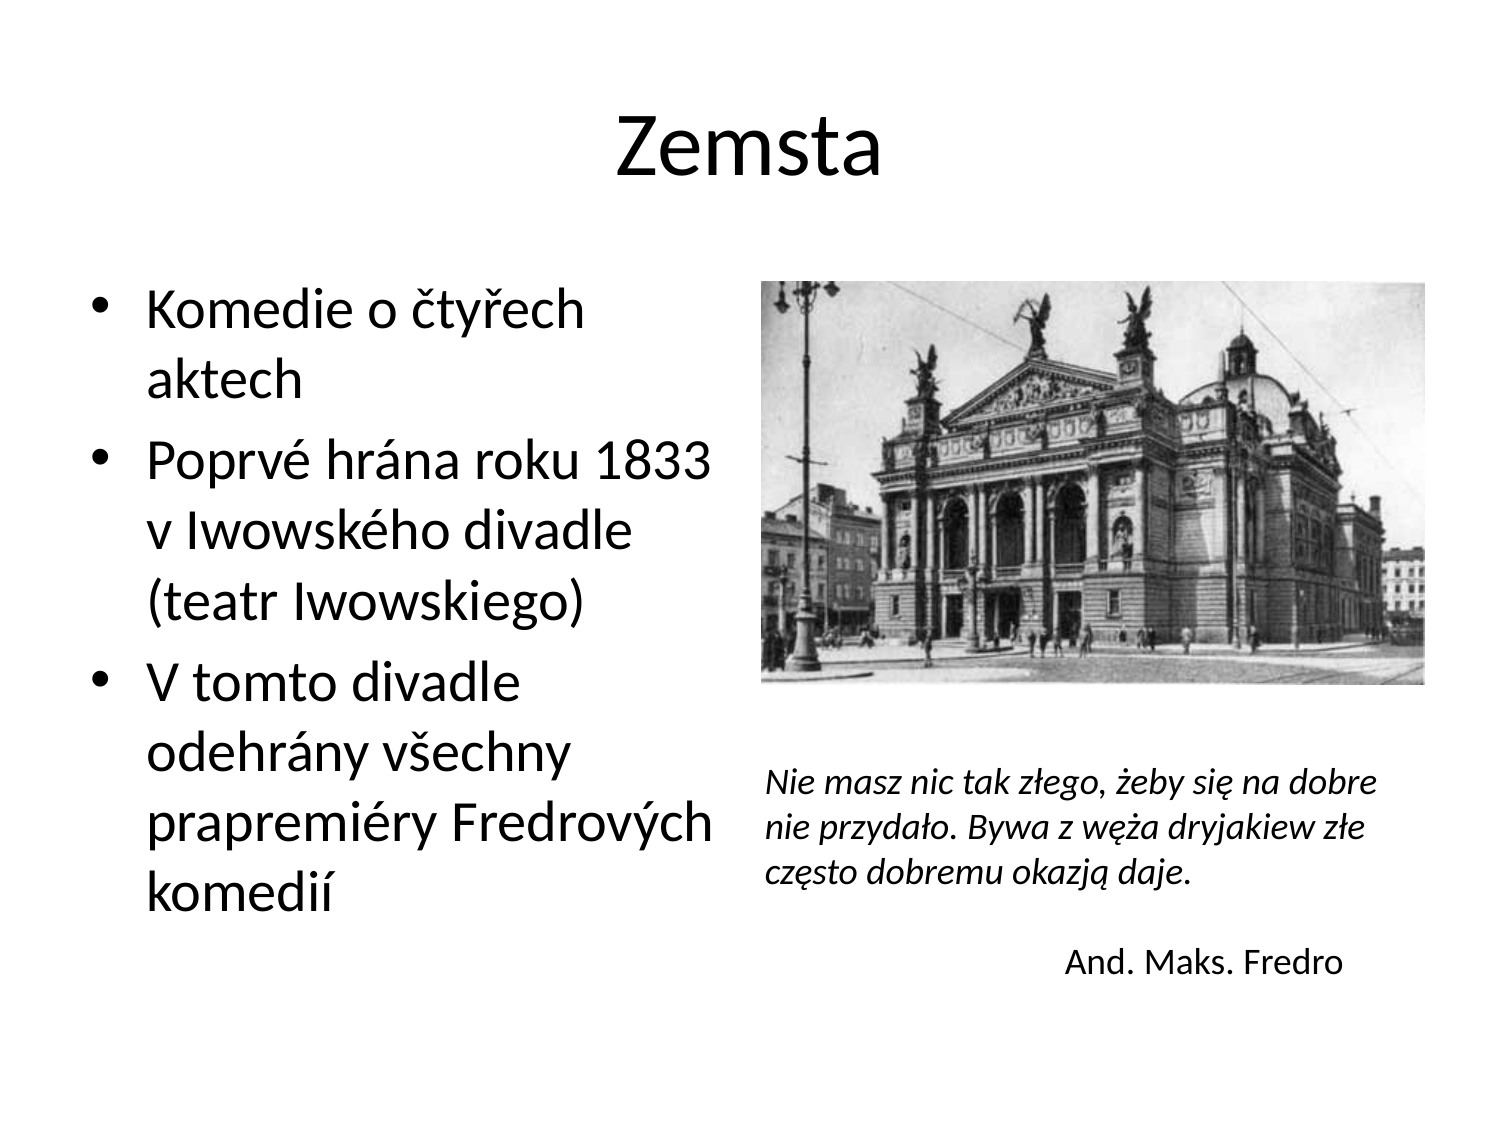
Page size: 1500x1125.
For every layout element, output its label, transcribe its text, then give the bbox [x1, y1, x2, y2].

title Zemsta [75, 45, 1425, 233]
text_box Nie masz nic tak złego, żeby się na dobre nie przydało. Bywa z węża dryjakiew złe często dobremu okazją daje. And. Maks. Fredro [749, 749, 1453, 1035]
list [761, 280, 1425, 685]
list Komedie o čtyřech aktech Poprvé hrána roku 1833 v Iwowského divadle (teatr Iwowskiego) V tomto divadle odehrány všechny prapremiéry Fredrových komedií [75, 262, 738, 1005]
